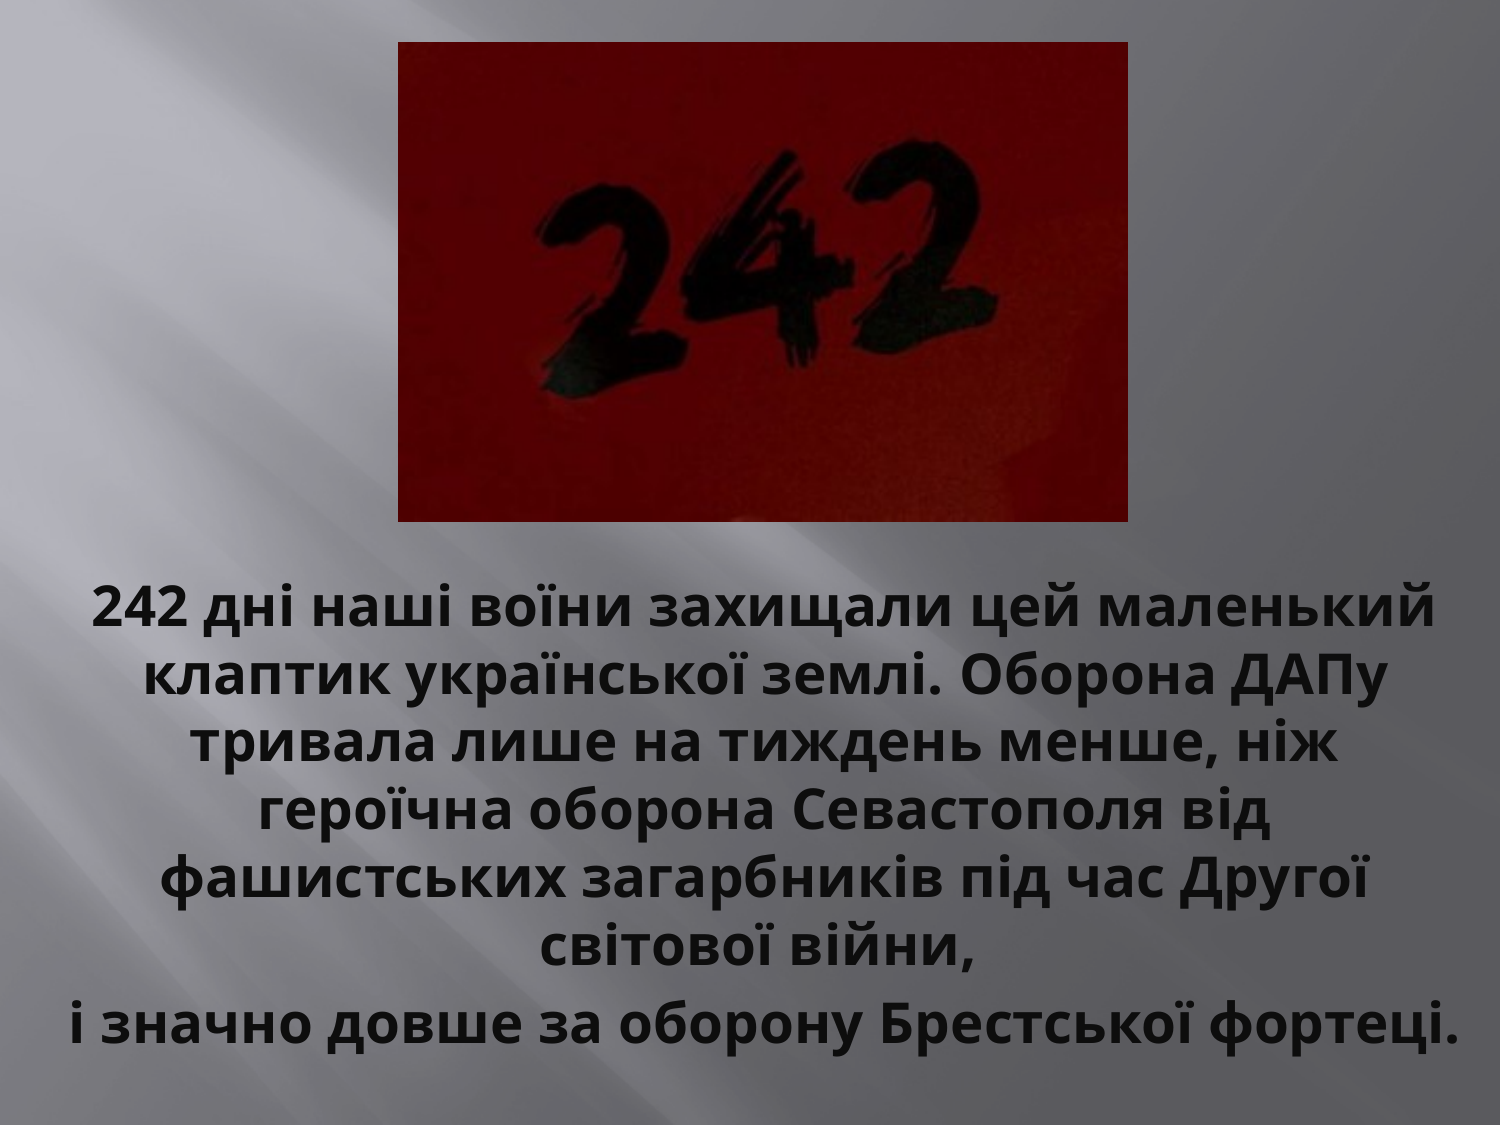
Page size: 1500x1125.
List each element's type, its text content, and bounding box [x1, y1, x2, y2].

list 242 дні наші воїни захищали цей маленький клаптик української землі. Оборона ДАПу тривала лише на тиждень менше, ніж героїчна оборона Севастополя від фашистських загарбників під час Другої світової війни, і значно довше за оборону Брестської фортеці. [29, 562, 1483, 1125]
picture [398, 42, 1128, 523]
